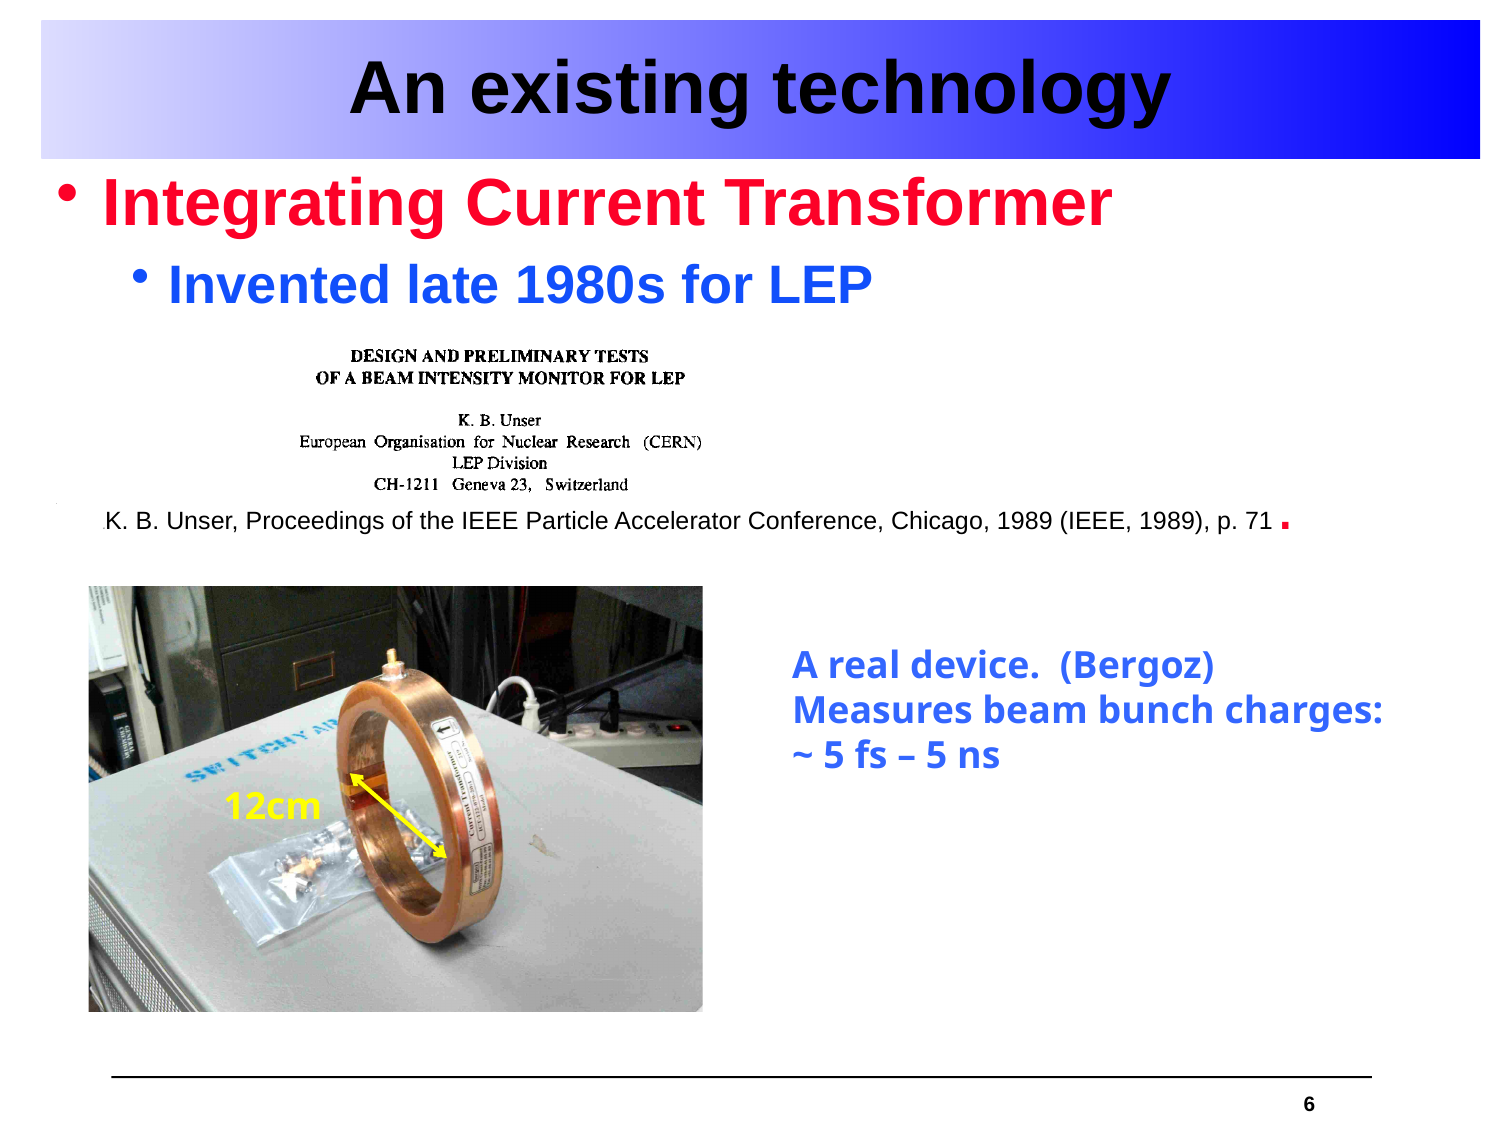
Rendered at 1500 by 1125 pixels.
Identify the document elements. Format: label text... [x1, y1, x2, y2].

text_box A real device. (Bergoz) Measures beam bunch charges: ~ 5 fs – 5 ns [777, 633, 1400, 784]
title An existing technology [40, 20, 1481, 159]
picture [88, 585, 703, 1012]
picture [277, 337, 739, 504]
list Integrating Current Transformer Invented late 1980s for LEP 10K. B. Unser, Proceedings of the IEEE Particle Accelerator Conference, Chicago, 1989 (IEEE, 1989), p. 71. [40, 160, 1472, 1083]
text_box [349, 772, 448, 859]
